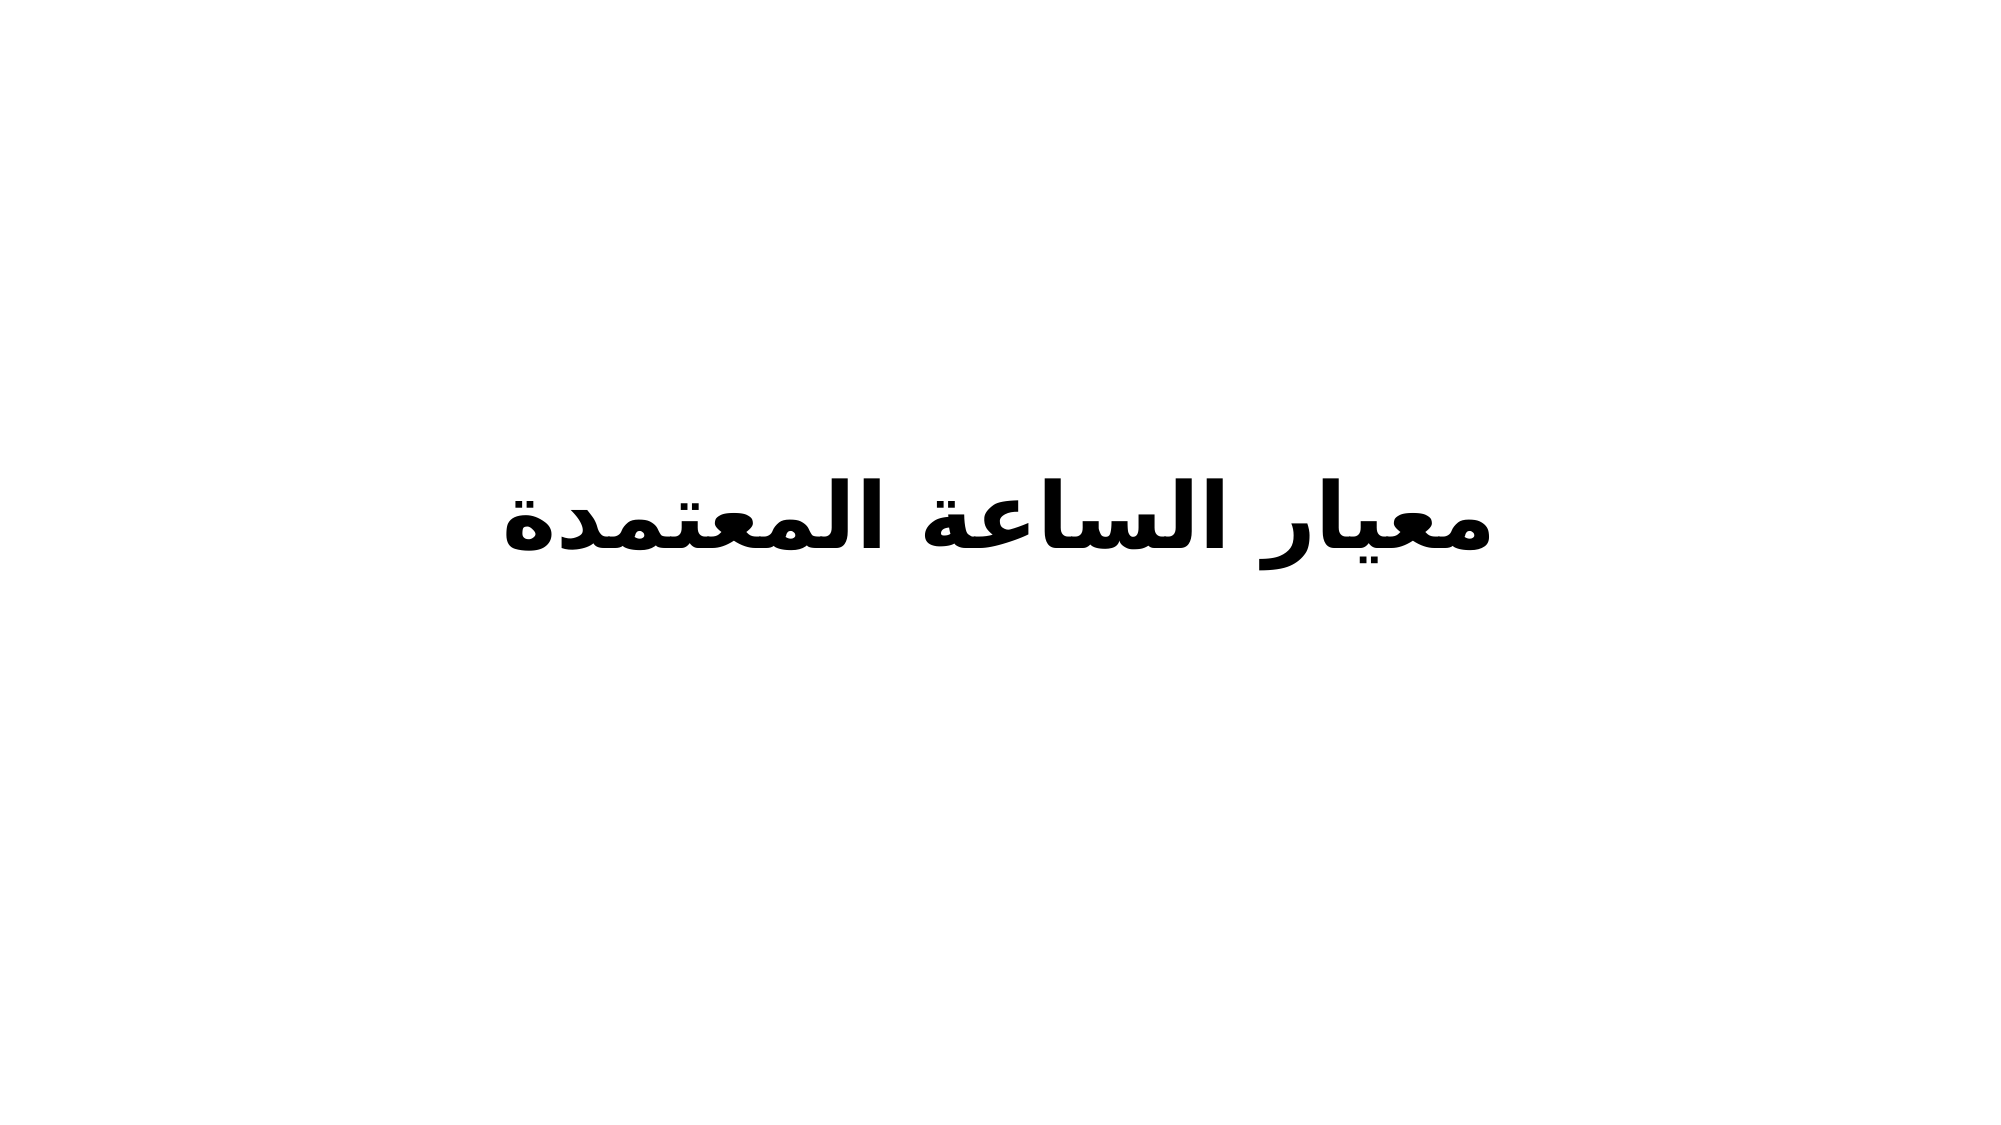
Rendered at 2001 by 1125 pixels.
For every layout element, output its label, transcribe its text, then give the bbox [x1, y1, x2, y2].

title معيار الساعة المعتمدة [137, 409, 1863, 628]
